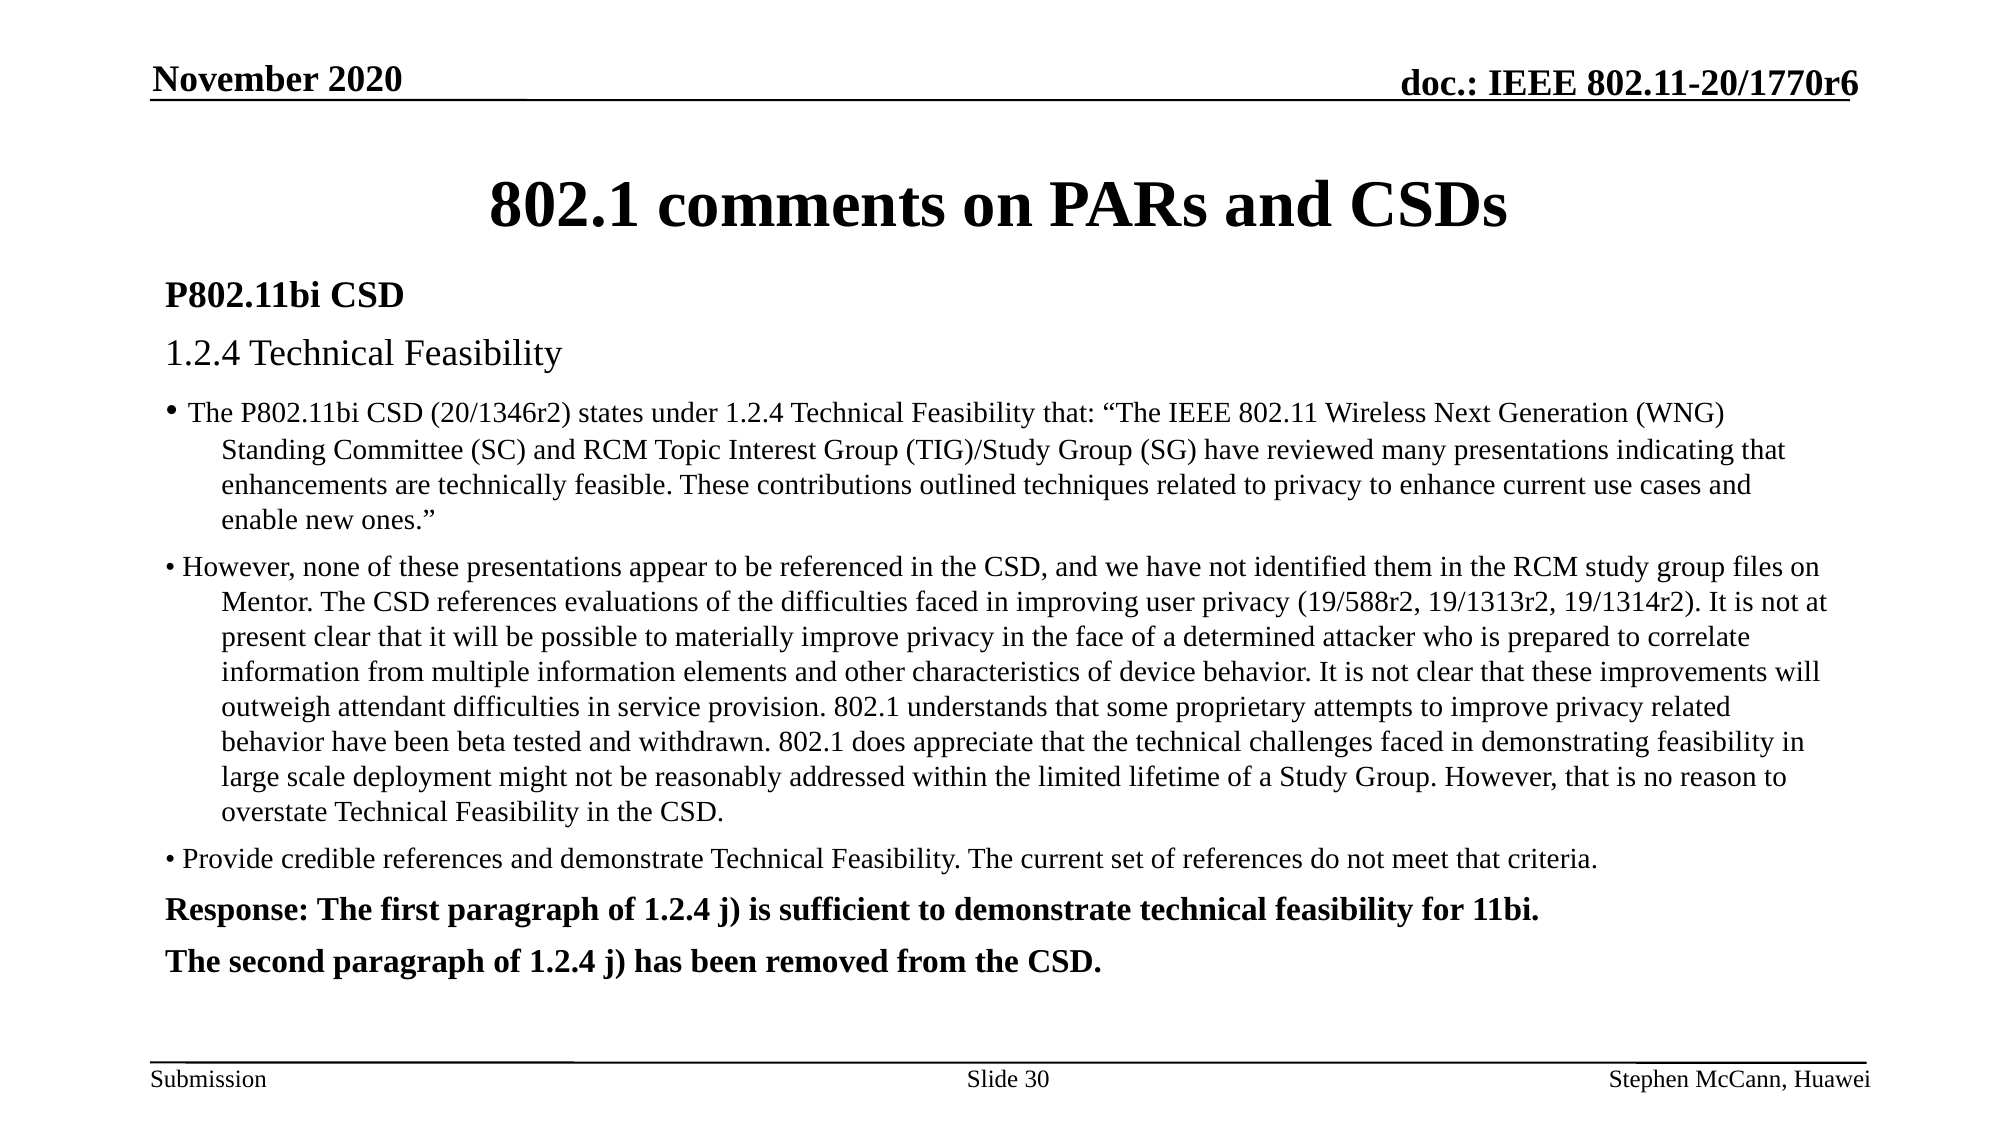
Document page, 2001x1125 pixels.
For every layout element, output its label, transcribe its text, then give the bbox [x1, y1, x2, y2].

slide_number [152, 54, 563, 100]
list P802.11bi CSD 1.2.4 Technical Feasibility • The P802.11bi CSD (20/1346r2) states under 1.2.4 Technical Feasibility that: “The IEEE 802.11 Wireless Next Generation (WNG) Standing Committee (SC) and RCM Topic Interest Group (TIG)/Study Group (SG) have reviewed many presentations indicating that enhancements are technically feasible. These contributions outlined techniques related to privacy to enhance current use cases and enable new ones.” • However, none of these presentations appear to be referenced in the CSD, and we have not identified them in the RCM study group files on Mentor. The CSD references evaluations of the difficulties faced in improving user privacy (19/588r2, 19/1313r2, 19/1314r2). It is not at present clear that it will be possible to materially improve privacy in the face of a determined attacker who is prepared to correlate information from multiple information elements and other characteristics of device behavior. It is not clear that these improvements will outweigh attendant difficulties in service provision. 802.1 understands that some proprietary attempts to improve privacy related behavior have been beta tested and withdrawn. 802.1 does appreciate that the technical challenges faced in demonstrating feasibility in large scale deployment might not be reasonably addressed within the limited lifetime of a Study Group. However, that is no reason to overstate Technical Feasibility in the CSD. • Provide credible references and demonstrate Technical Feasibility. The current set of references do not meet that criteria. Response: The first paragraph of 1.2.4 j) is sufficient to demonstrate technical feasibility for 11bi. The second paragraph of 1.2.4 j) has been removed from the CSD. [149, 262, 1850, 1026]
title 802.1 comments on PARs and CSDs [149, 112, 1850, 262]
slide_number Slide 30 [950, 1061, 1067, 1123]
footer Stephen McCann, Huawei [1174, 1061, 1872, 1093]
